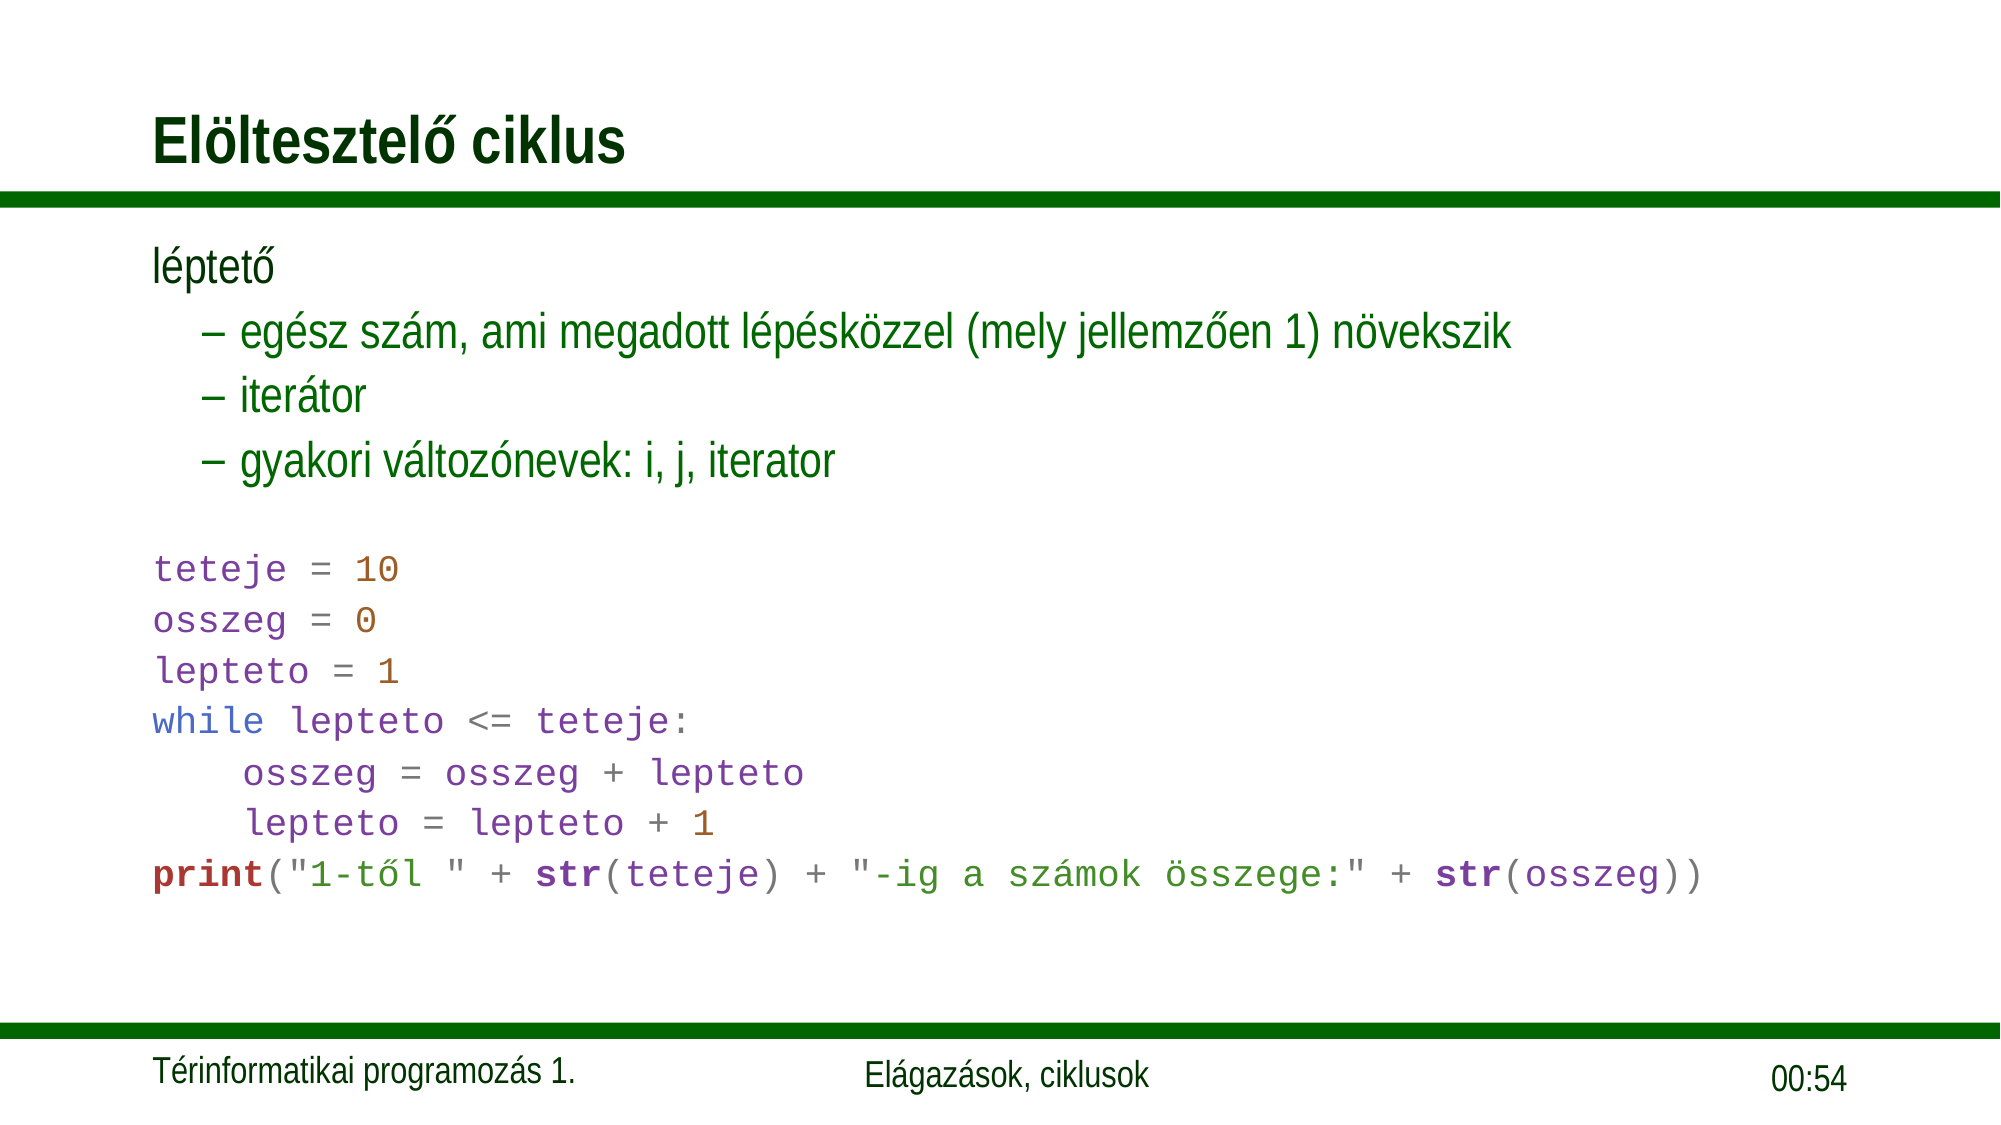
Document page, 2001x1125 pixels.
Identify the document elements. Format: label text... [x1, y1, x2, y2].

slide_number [1390, 1046, 1863, 1106]
title Elöltesztelő ciklus [137, 28, 1863, 186]
list léptető egész szám, ami megadott lépésközzel (mely jellemzően 1) növekszik iterátor gyakori változónevek: i, j, iterator teteje = 10 osszeg = 0 lepteto = 1 while lepteto <= teteje: osszeg = osszeg + lepteto lepteto = lepteto + 1 print("1-től " + str(teteje) + "-ig a számok összege:" + str(osszeg)) [137, 233, 1863, 1014]
